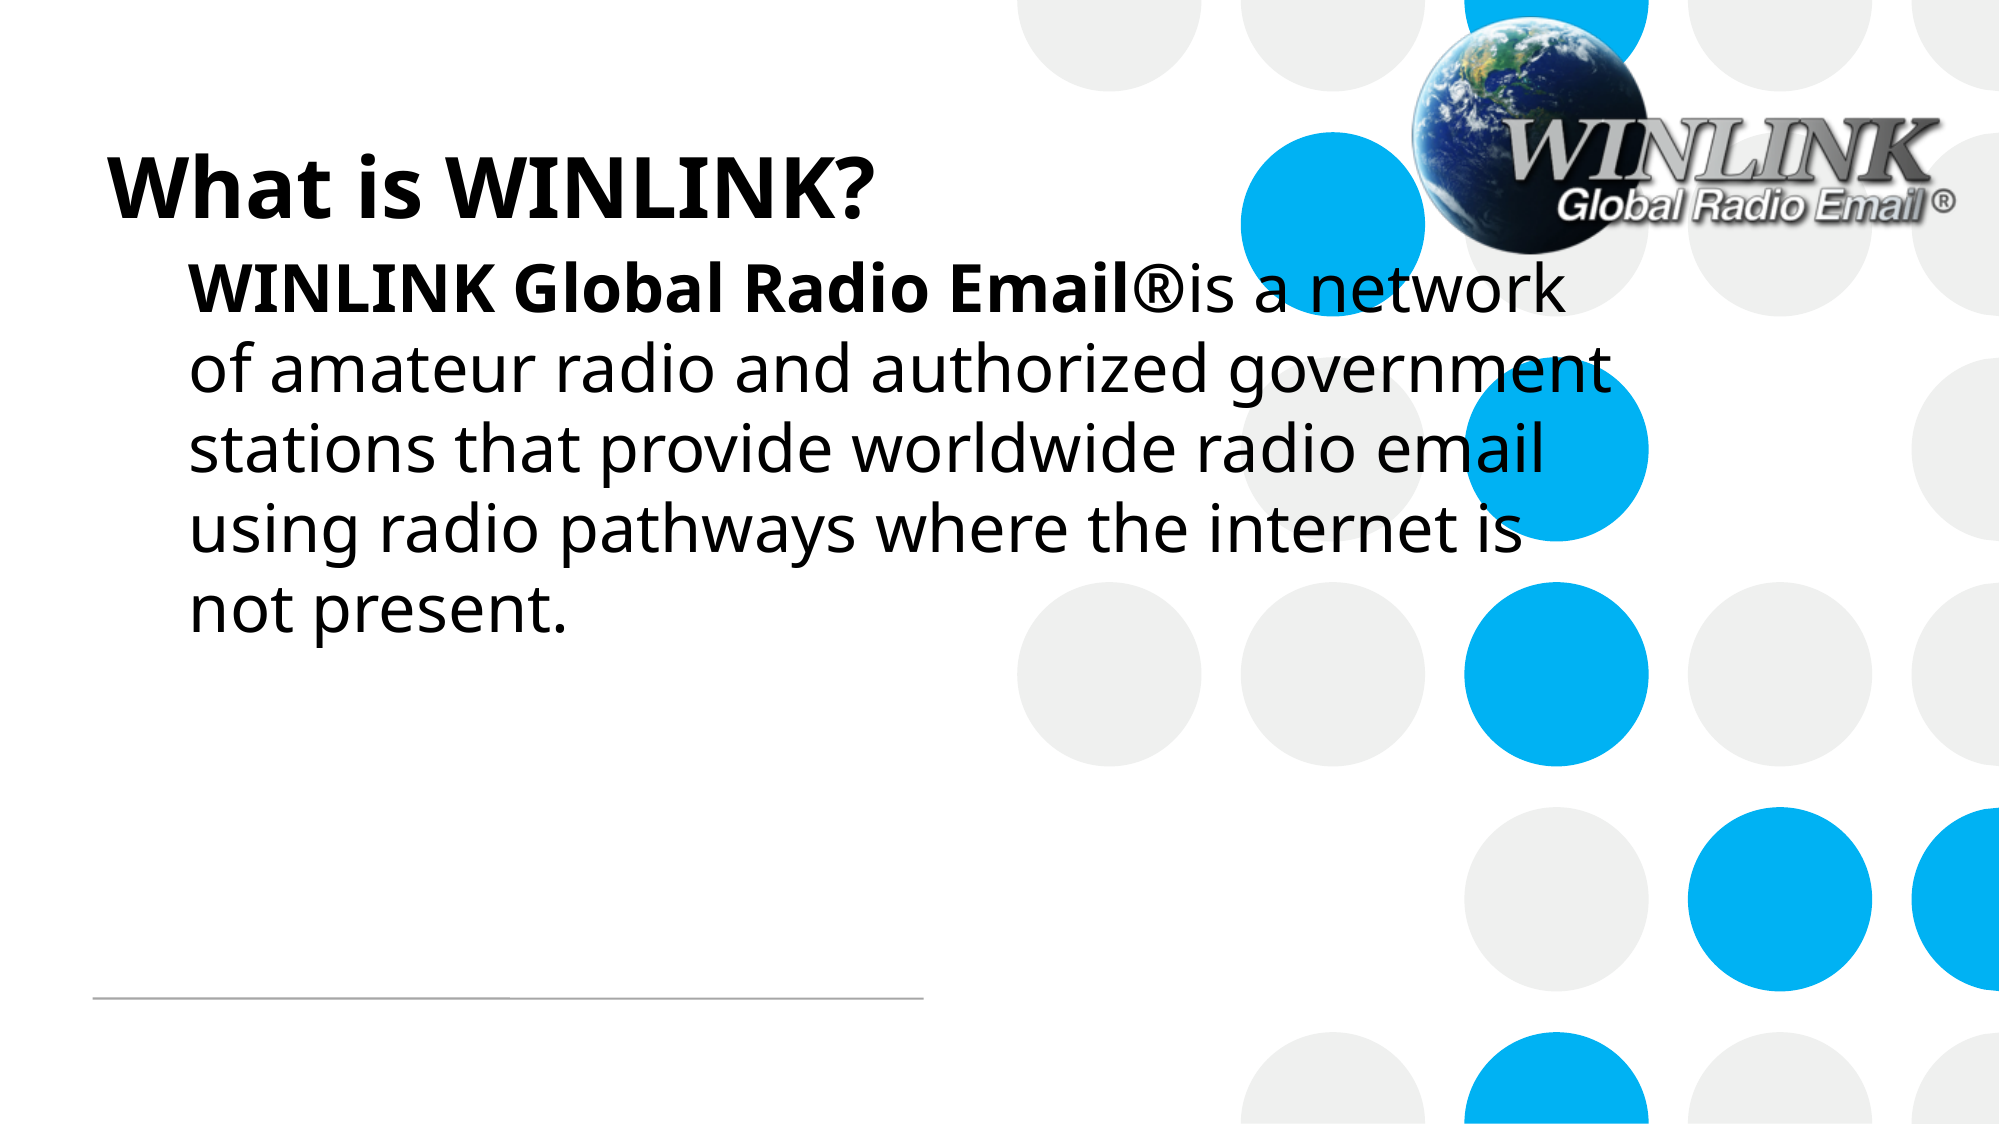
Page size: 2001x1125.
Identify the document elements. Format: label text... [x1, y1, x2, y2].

picture [1379, 14, 1965, 259]
text_box What is WINLINK? [92, 125, 923, 281]
text_box WINLINK Global Radio Email®️is a network of amateur radio and authorized government stations that provide worldwide radio email using radio pathways where the internet is not present. [174, 238, 1650, 720]
